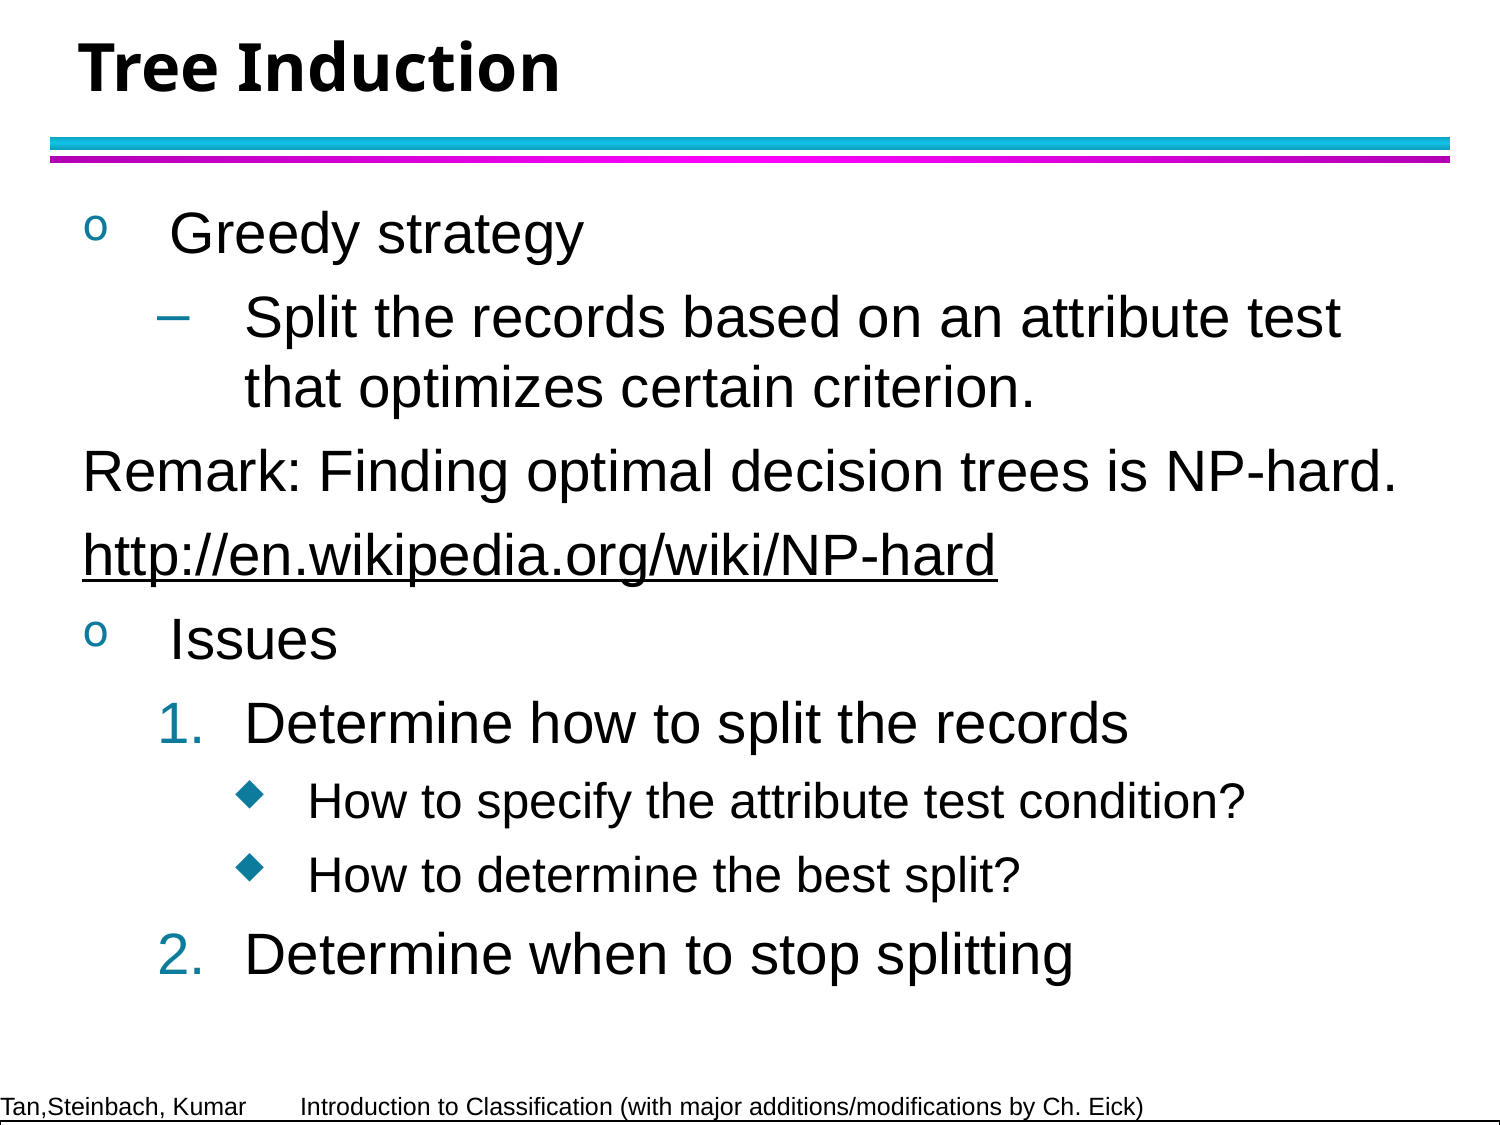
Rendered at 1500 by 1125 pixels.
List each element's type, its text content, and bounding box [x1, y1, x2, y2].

title Tree Induction [62, 24, 1421, 113]
list Greedy strategy Split the records based on an attribute test that optimizes certain criterion. Remark: Finding optimal decision trees is NP-hard. http://en.wikipedia.org/wiki/NP-hard Issues Determine how to split the records How to specify the attribute test condition? How to determine the best split? Determine when to stop splitting [67, 187, 1432, 1038]
